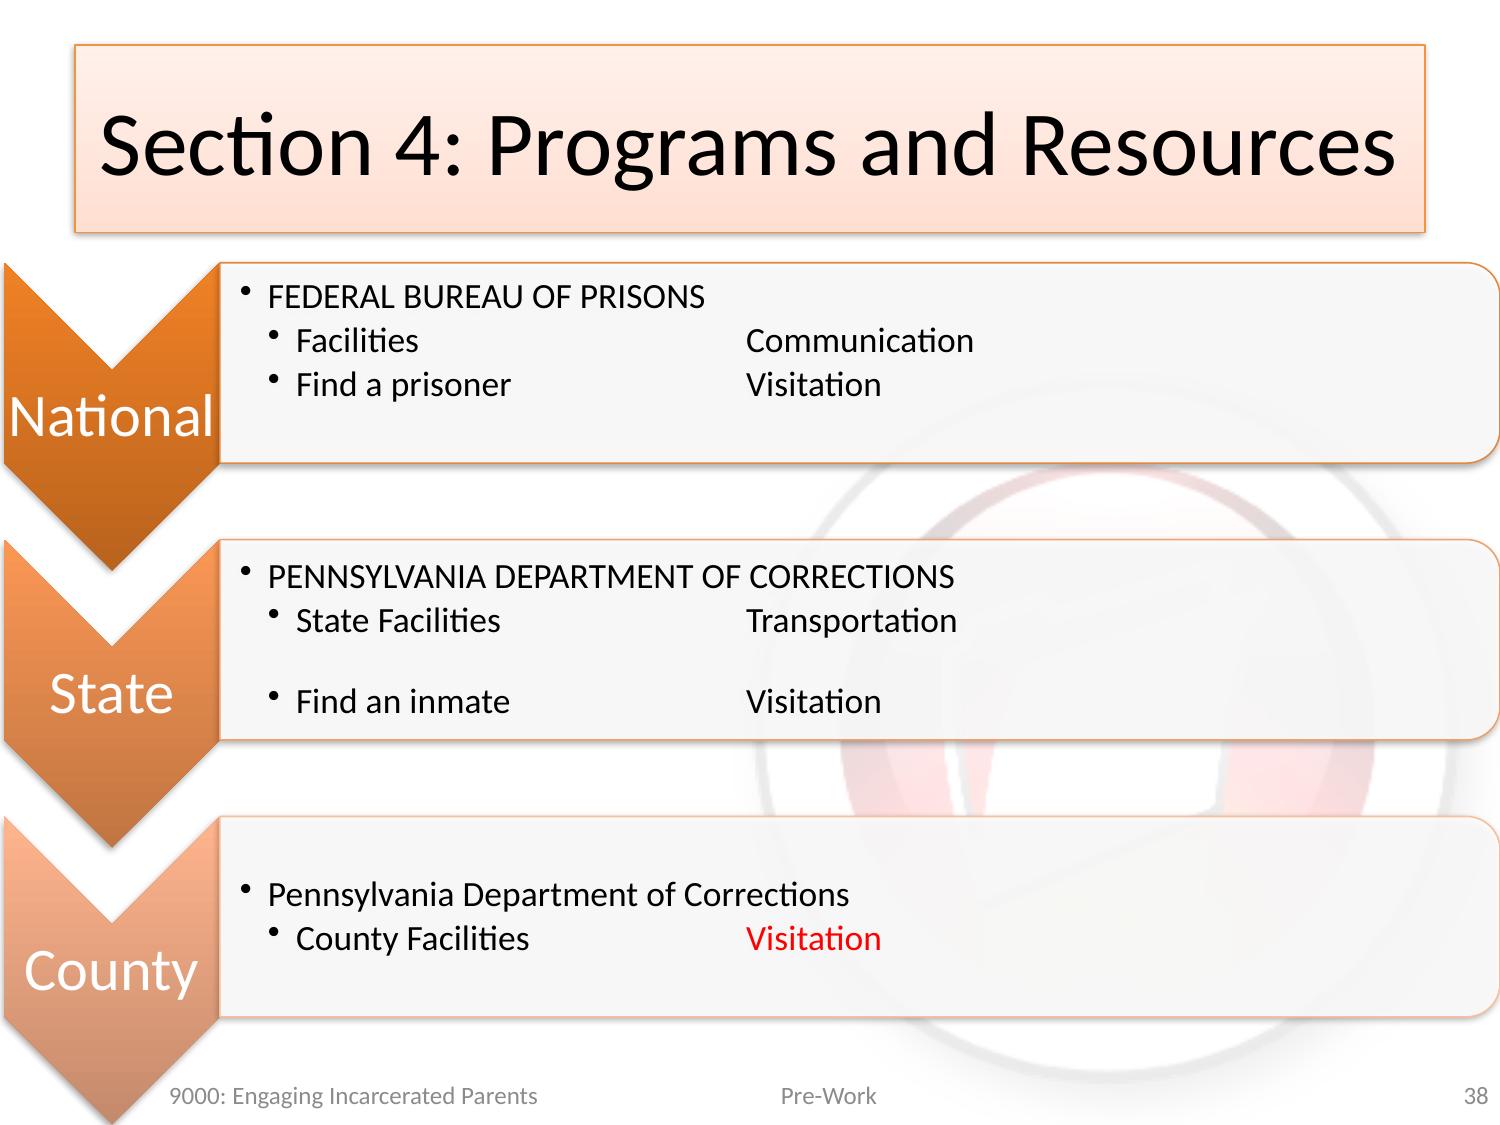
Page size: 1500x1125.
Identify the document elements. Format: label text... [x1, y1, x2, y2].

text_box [3, 262, 1500, 1125]
title Section 4: Programs and Resources [74, 44, 1426, 233]
